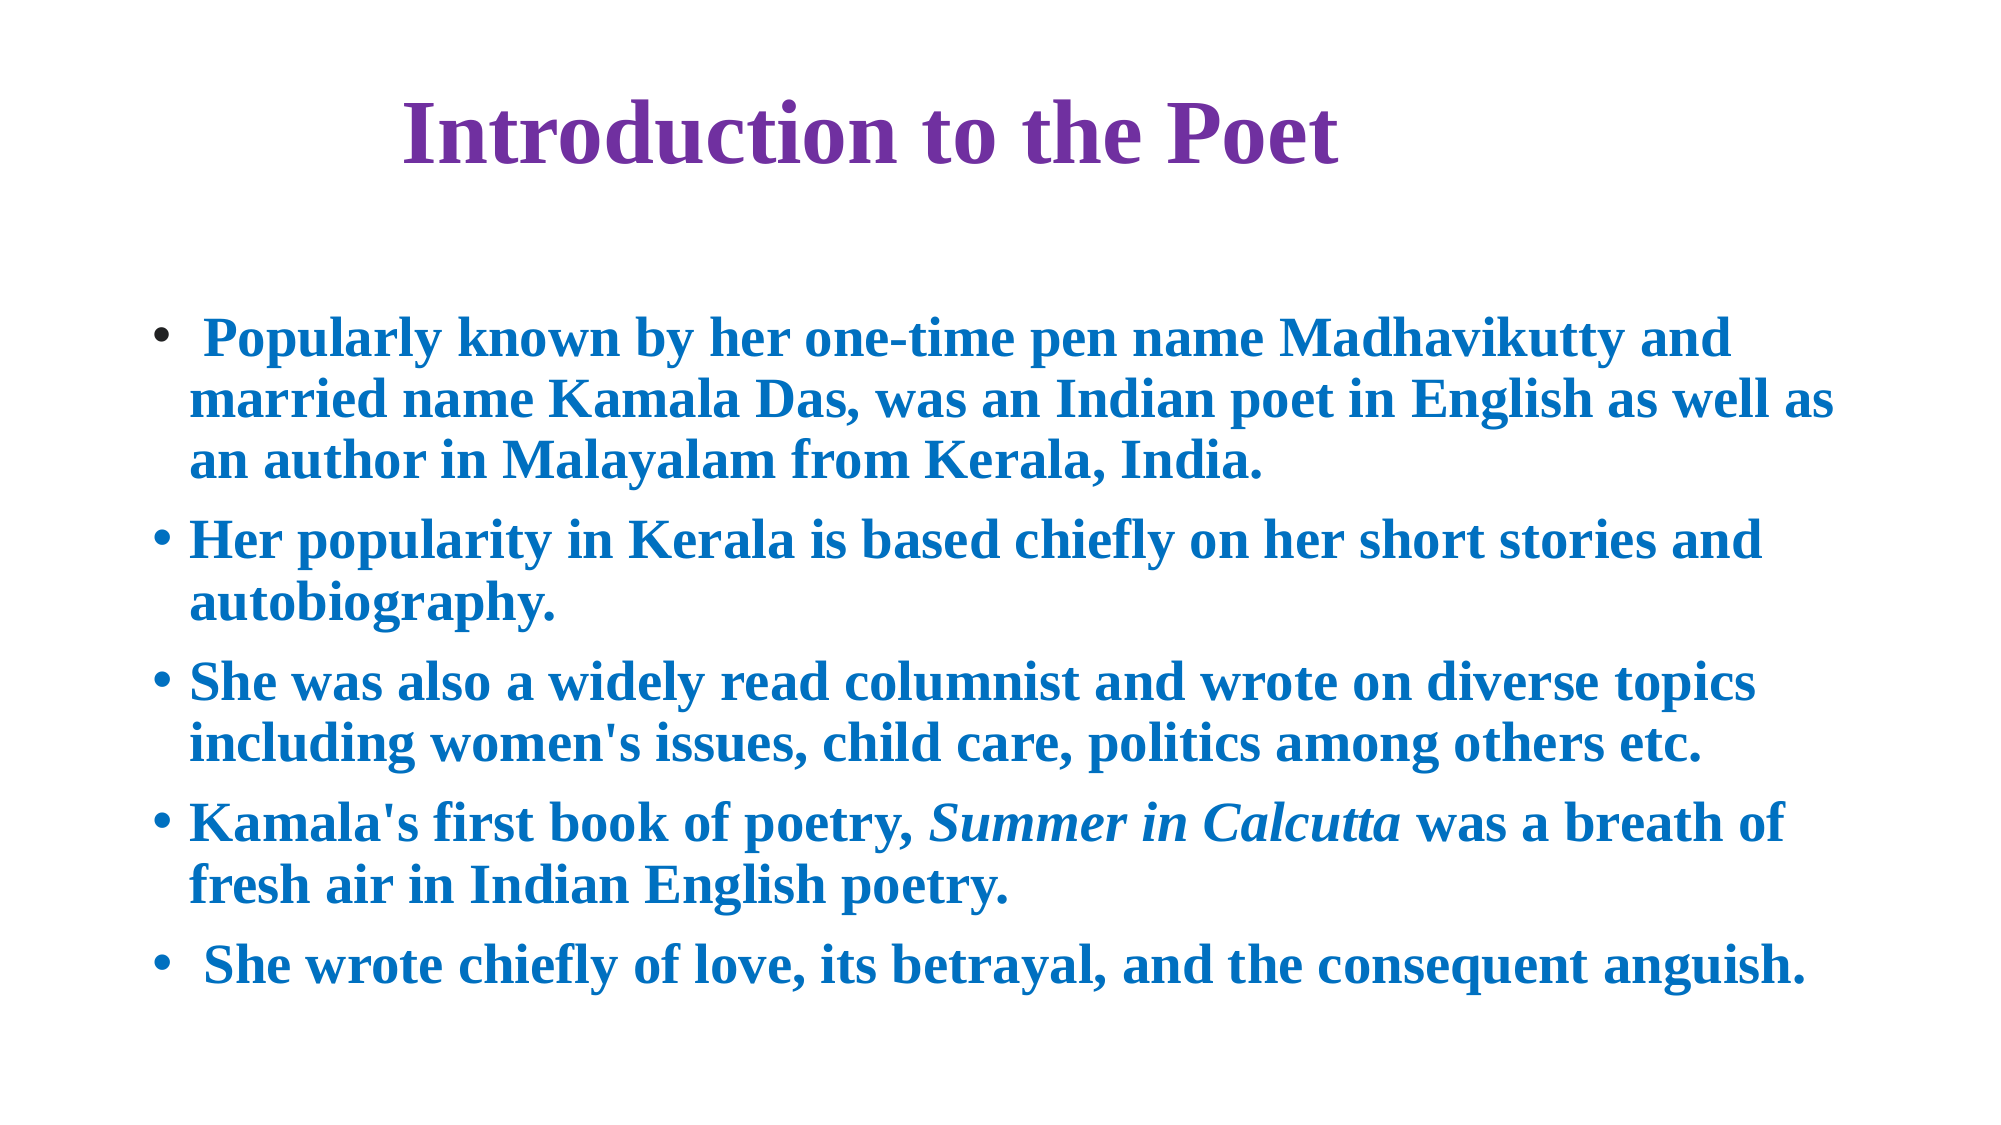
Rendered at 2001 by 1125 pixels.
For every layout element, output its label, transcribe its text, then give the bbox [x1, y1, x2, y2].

title Introduction to the Poet [386, 24, 2000, 243]
list Popularly known by her one-time pen name Madhavikutty and married name Kamala Das, was an Indian poet in English as well as an author in Malayalam from Kerala, India. Her popularity in Kerala is based chiefly on her short stories and autobiography. She was also a widely read columnist and wrote on diverse topics including women's issues, child care, politics among others etc. Kamala's first book of poetry, Summer in Calcutta was a breath of fresh air in Indian English poetry. She wrote chiefly of love, its betrayal, and the consequent anguish. [137, 299, 1863, 1014]
